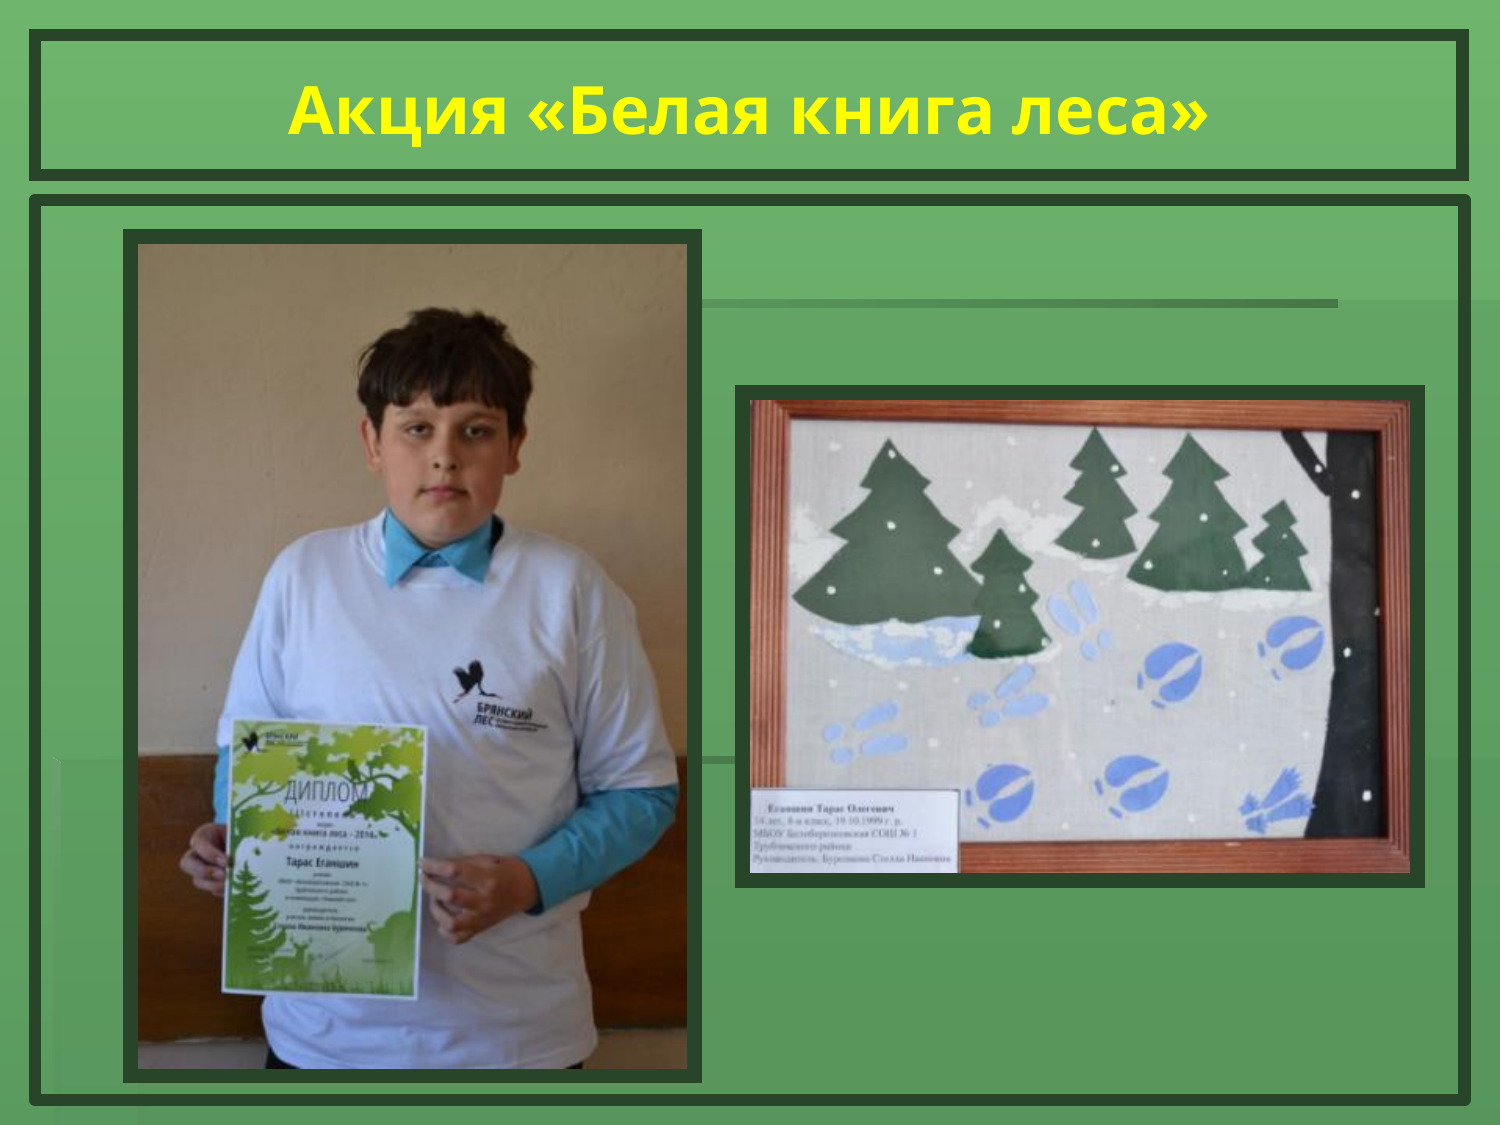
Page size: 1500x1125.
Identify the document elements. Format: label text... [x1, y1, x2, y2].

text_box [35, 35, 1463, 175]
picture [749, 399, 1411, 874]
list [137, 243, 688, 1069]
text_box [35, 199, 1465, 1100]
title Акция «Белая книга леса» [0, 39, 1500, 176]
